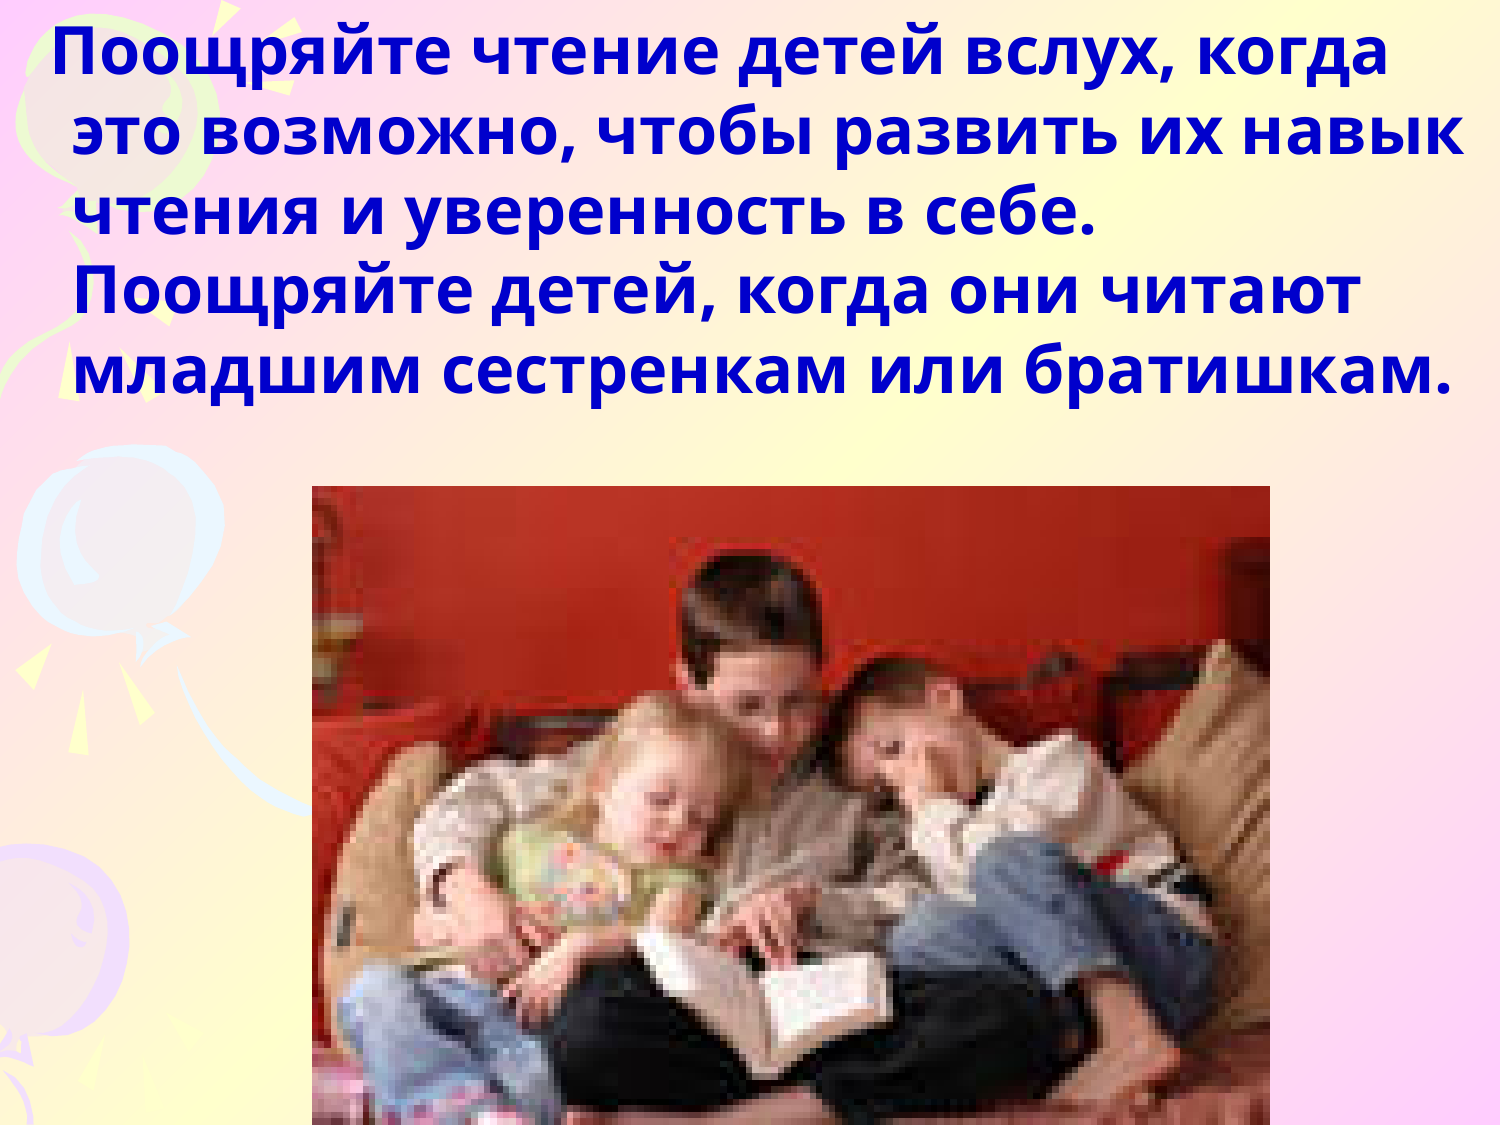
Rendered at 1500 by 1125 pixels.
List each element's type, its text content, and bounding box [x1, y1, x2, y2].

list Поощряйте чтение детей вслух, когда это возможно, чтобы развить их навык чтения и уверенность в себе. Поощряйте детей, когда они читают младшим сестренкам или братишкам. [0, 0, 1500, 488]
picture [312, 486, 1271, 1125]
